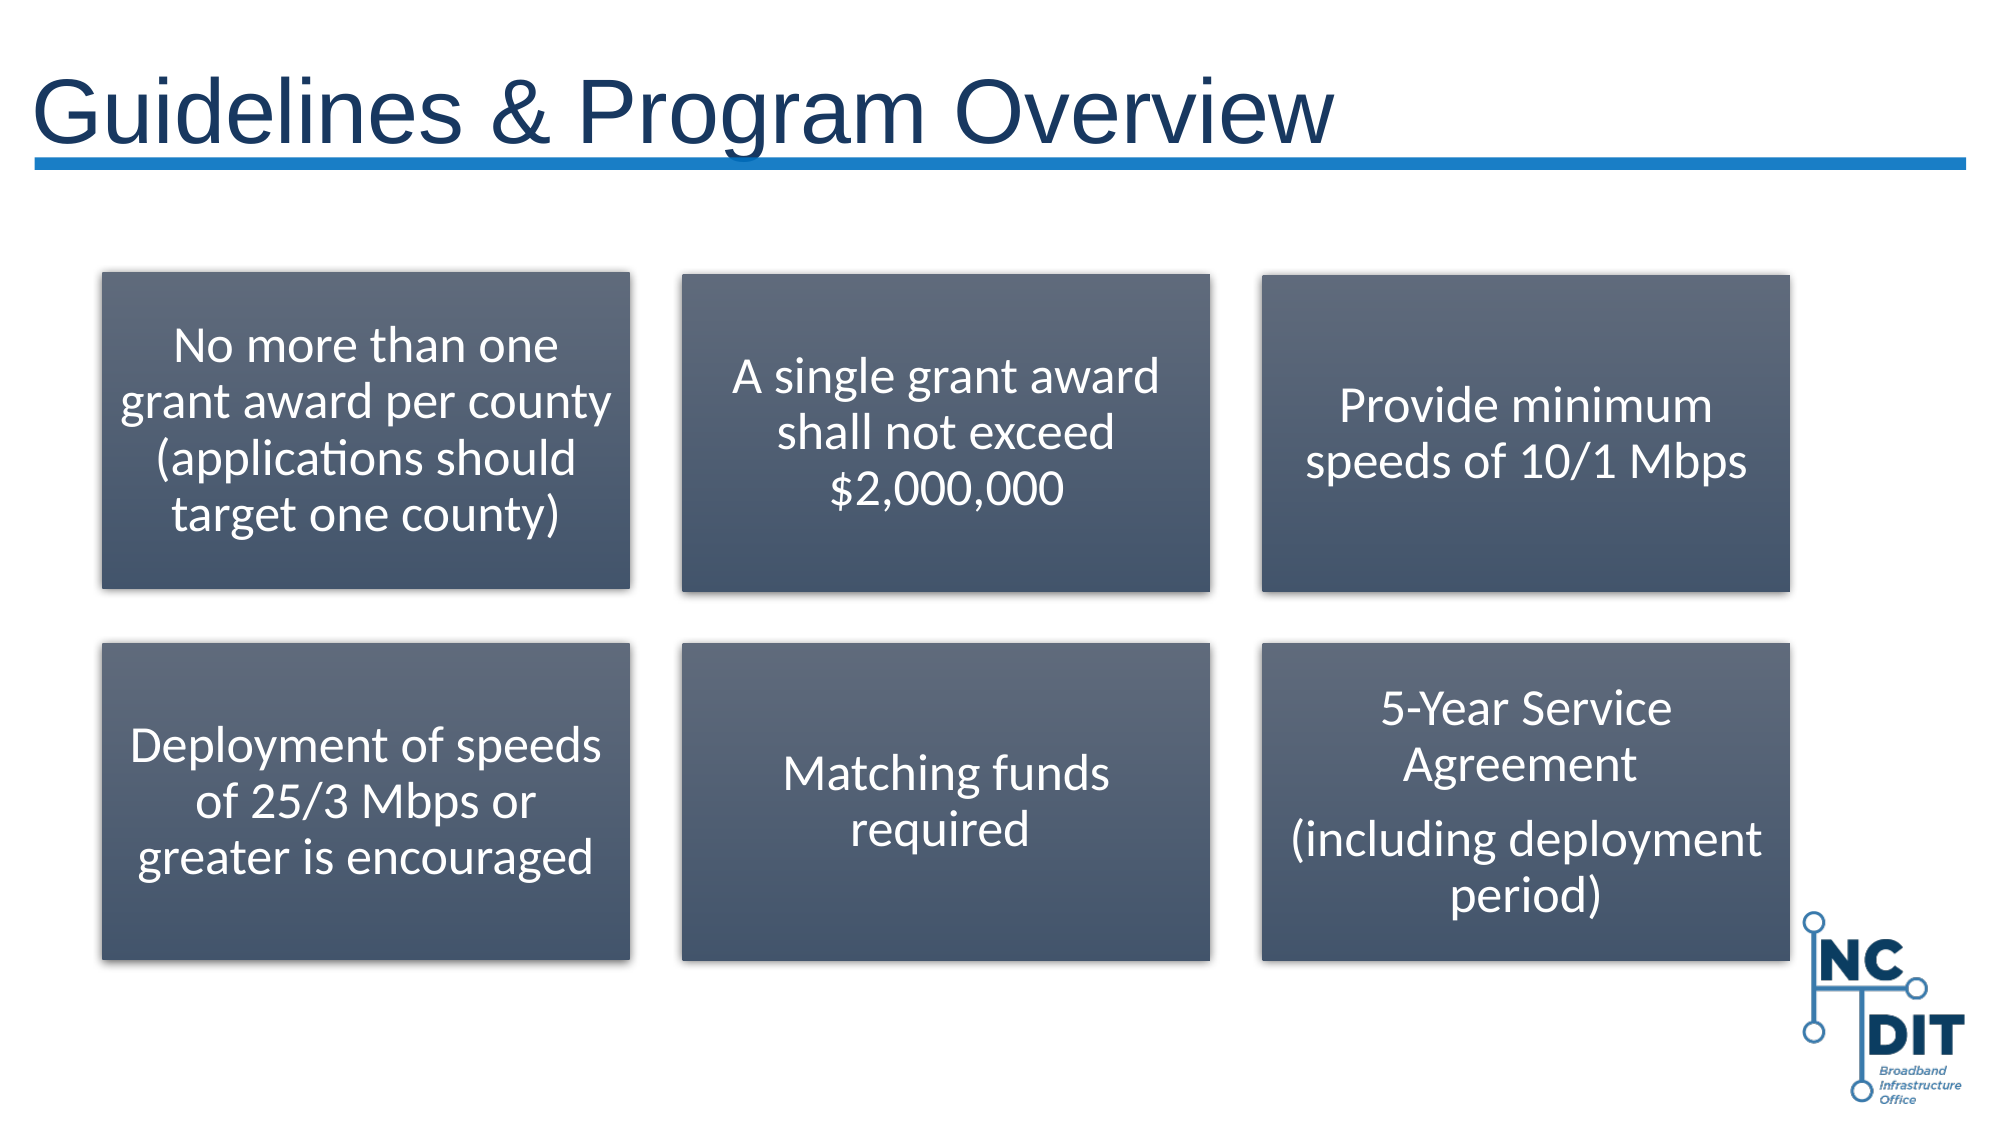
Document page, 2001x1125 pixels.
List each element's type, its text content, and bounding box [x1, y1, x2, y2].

picture [1791, 910, 1976, 1108]
text_box Guidelines & Program Overview [16, 44, 1967, 280]
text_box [102, 222, 1791, 1013]
